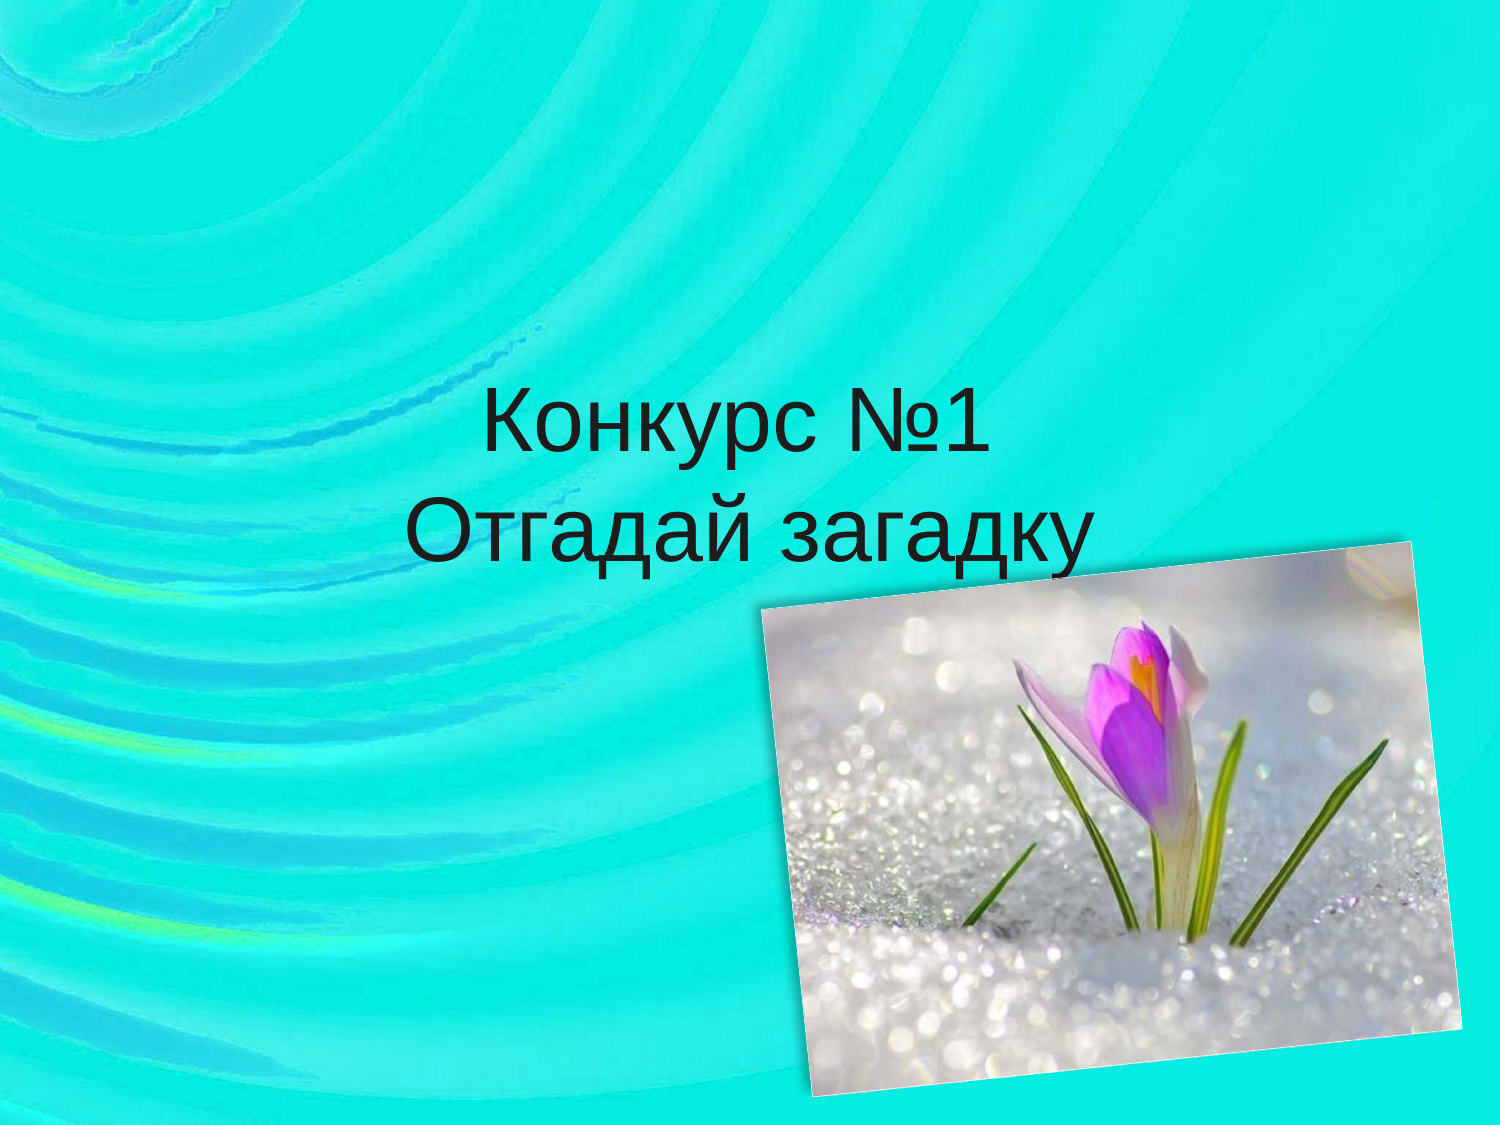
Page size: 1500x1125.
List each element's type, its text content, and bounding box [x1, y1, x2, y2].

title Конкурс №1 Отгадай загадку [112, 349, 1388, 591]
picture [0, 0, 1500, 1125]
